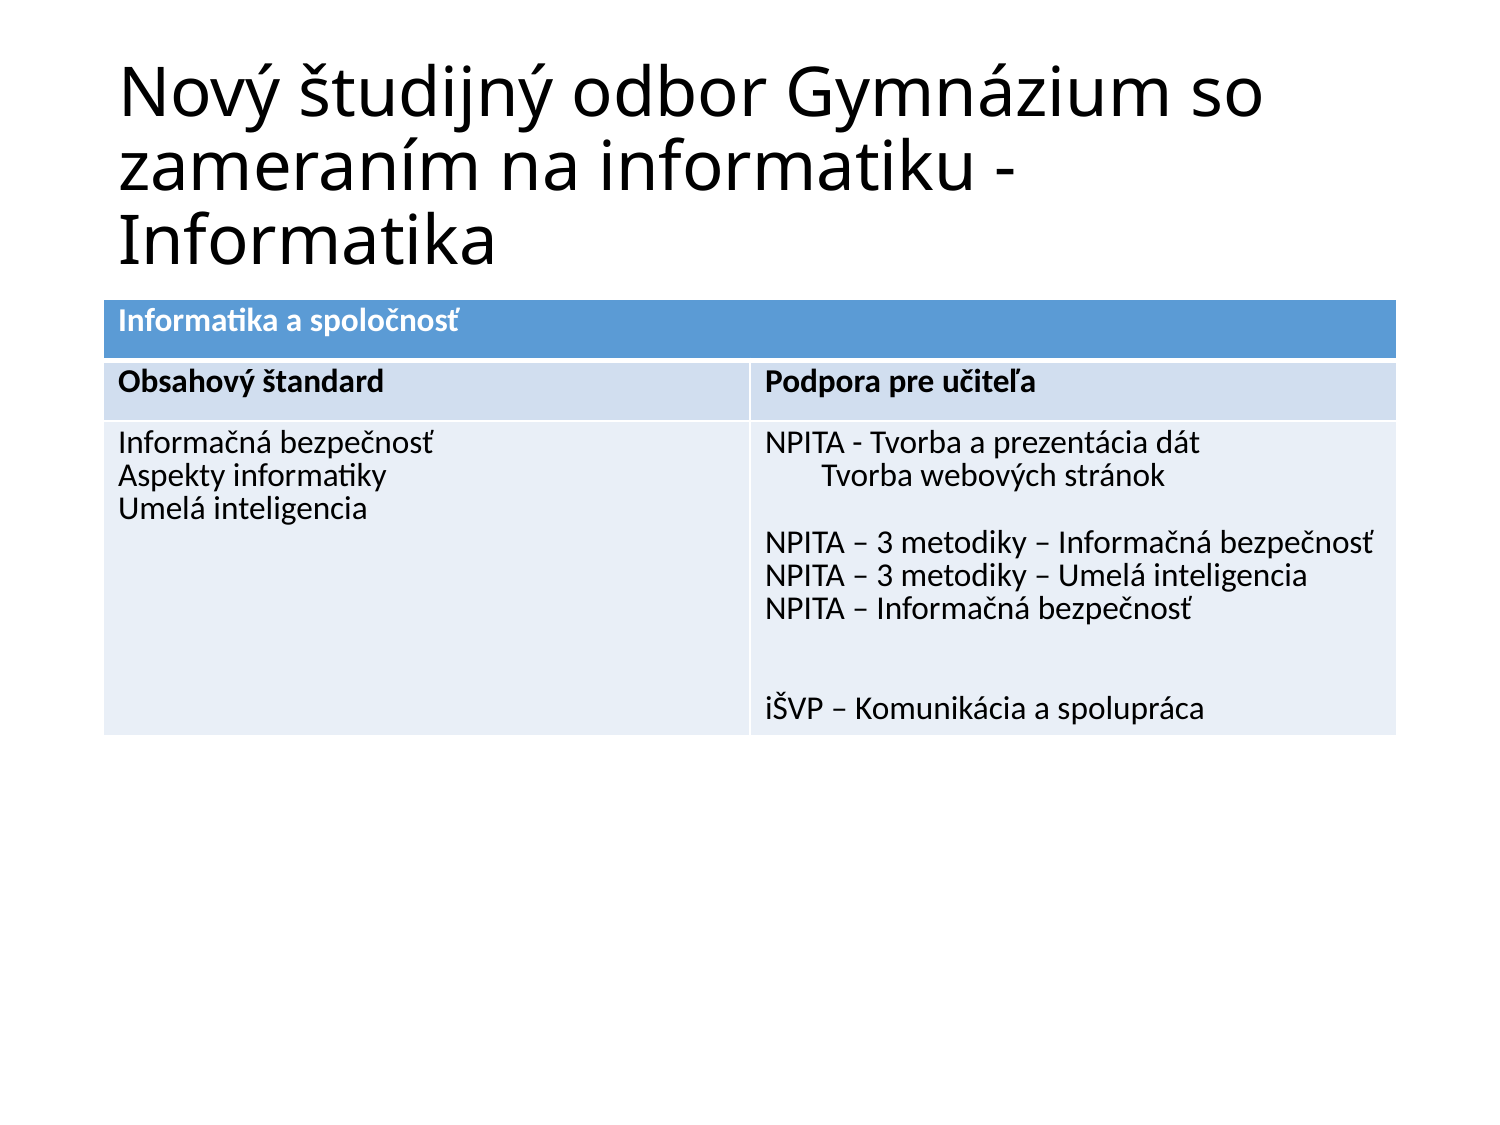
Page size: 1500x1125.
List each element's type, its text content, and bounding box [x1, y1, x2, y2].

table_cell NPITA - Tvorba a prezentácia dát Tvorba webových stránok NPITA – 3 metodiky – Informačná bezpečnosť NPITA – 3 metodiky – Umelá inteligencia NPITA – Informačná bezpečnosť iŠVP – Komunikácia a spolupráca [751, 422, 1396, 735]
table_cell Informačná bezpečnosť Aspekty informatiky Umelá inteligencia [104, 422, 749, 735]
table_cell Podpora pre učiteľa [751, 363, 1396, 420]
table_cell Obsahový štandard [104, 363, 749, 420]
title Nový študijný odbor Gymnázium so zameraním na informatiku - Informatika [103, 59, 1397, 278]
table_header Informatika a spoločnosť [104, 300, 1396, 358]
